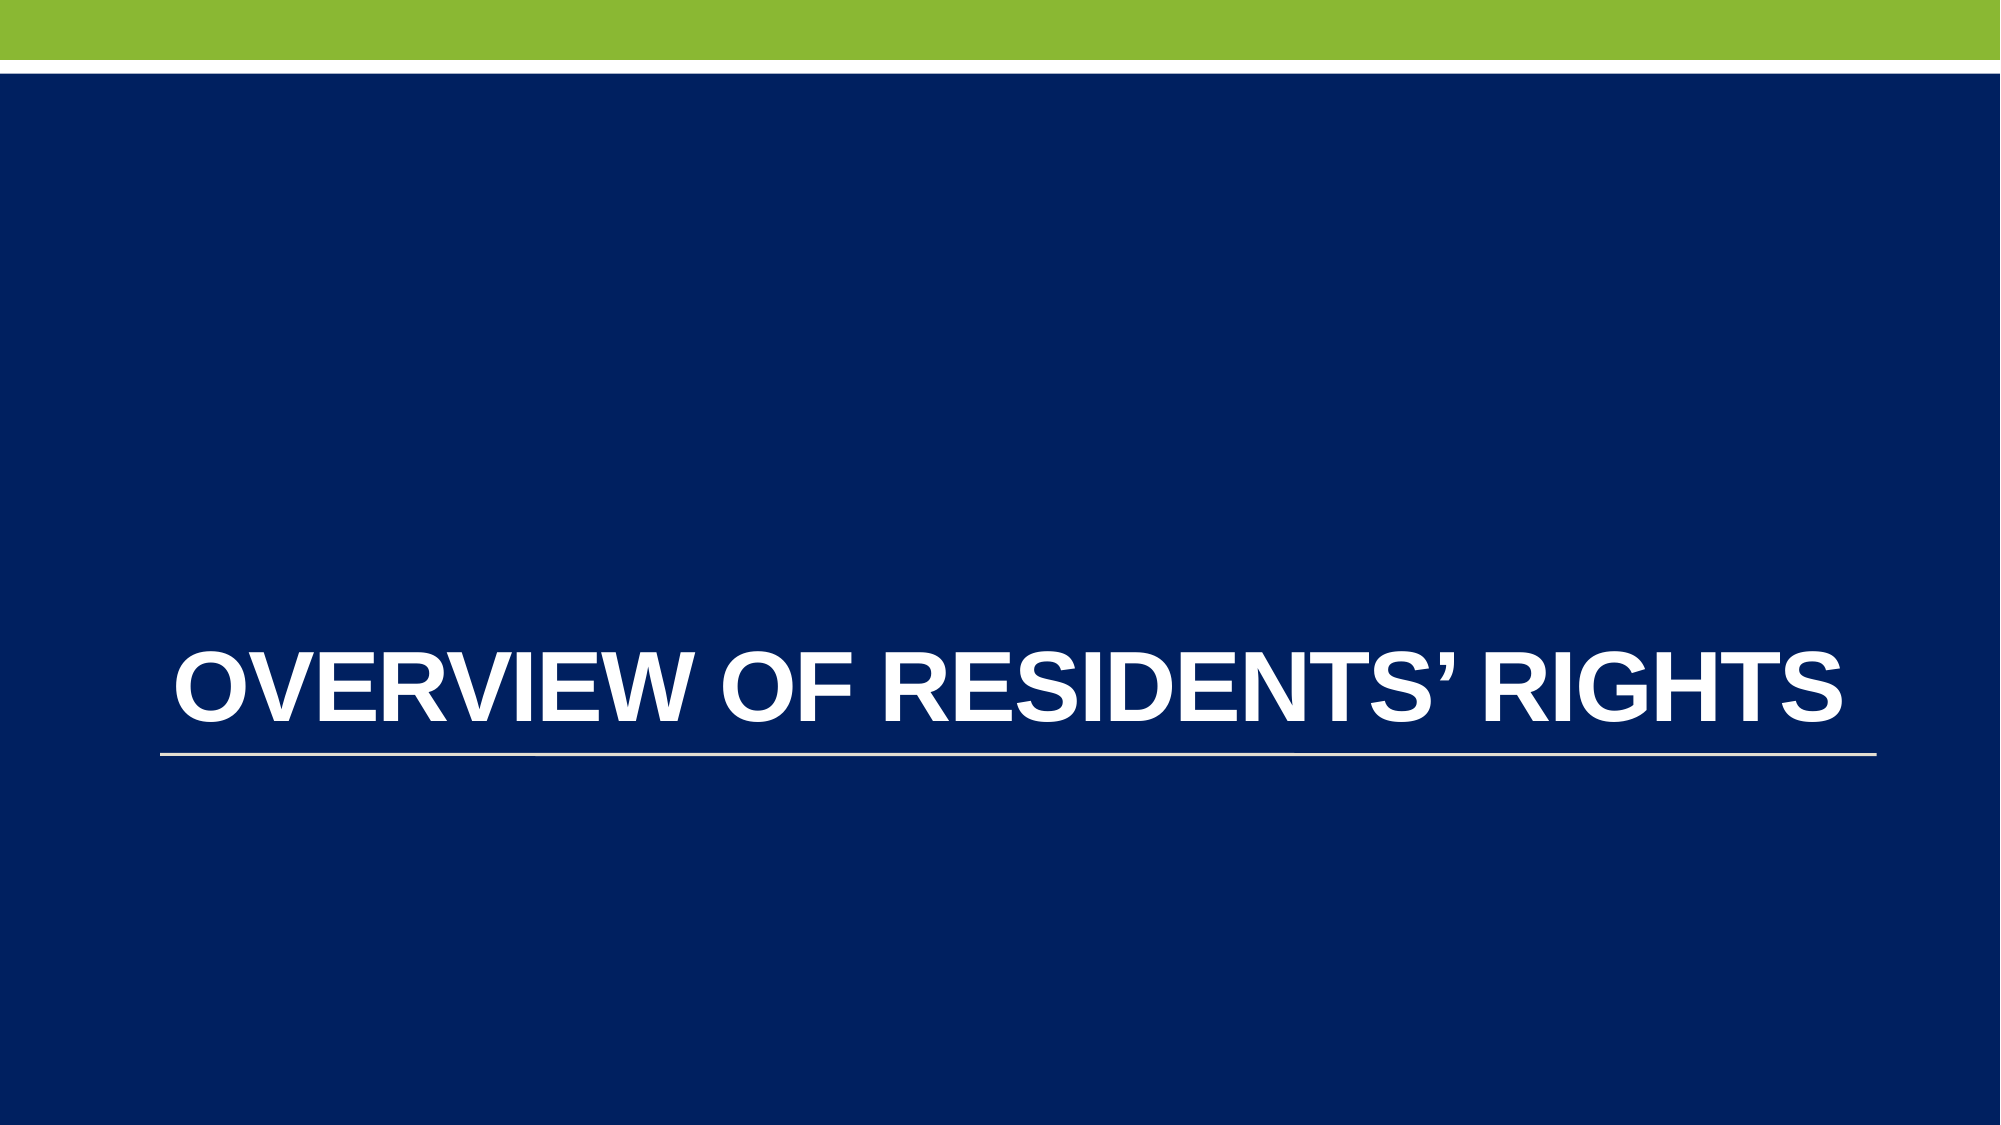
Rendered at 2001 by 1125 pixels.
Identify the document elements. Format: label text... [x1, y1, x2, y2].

title Overview of residents’ rights [157, 387, 1897, 749]
